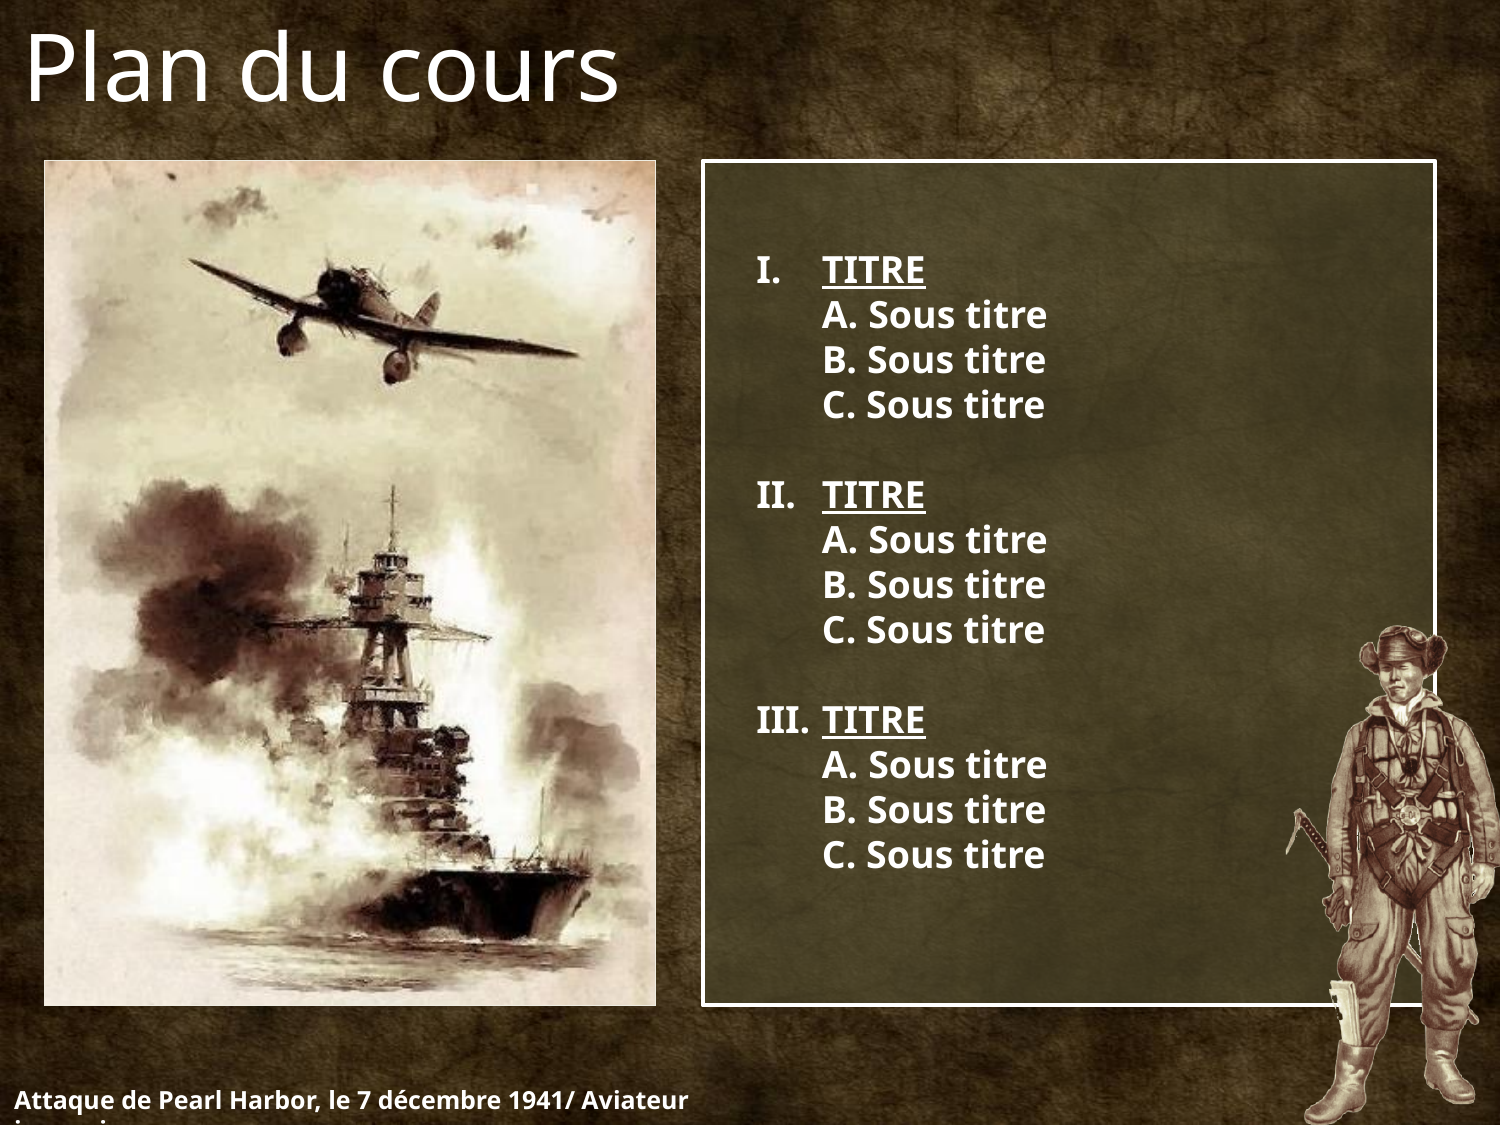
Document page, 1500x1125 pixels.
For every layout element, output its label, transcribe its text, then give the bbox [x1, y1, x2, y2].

picture [0, 0, 1500, 1125]
text_box Plan du cours [7, 0, 637, 128]
text_box Titre A. Sous titre B. Sous titre C. Sous titre Titre A. Sous titre B. Sous titre C. Sous titre III. Titre A. Sous titre B. Sous titre C. Sous titre [701, 159, 1437, 1007]
text_box Attaque de Pearl Harbor, le 7 décembre 1941/ Aviateur japonais [0, 1077, 750, 1125]
